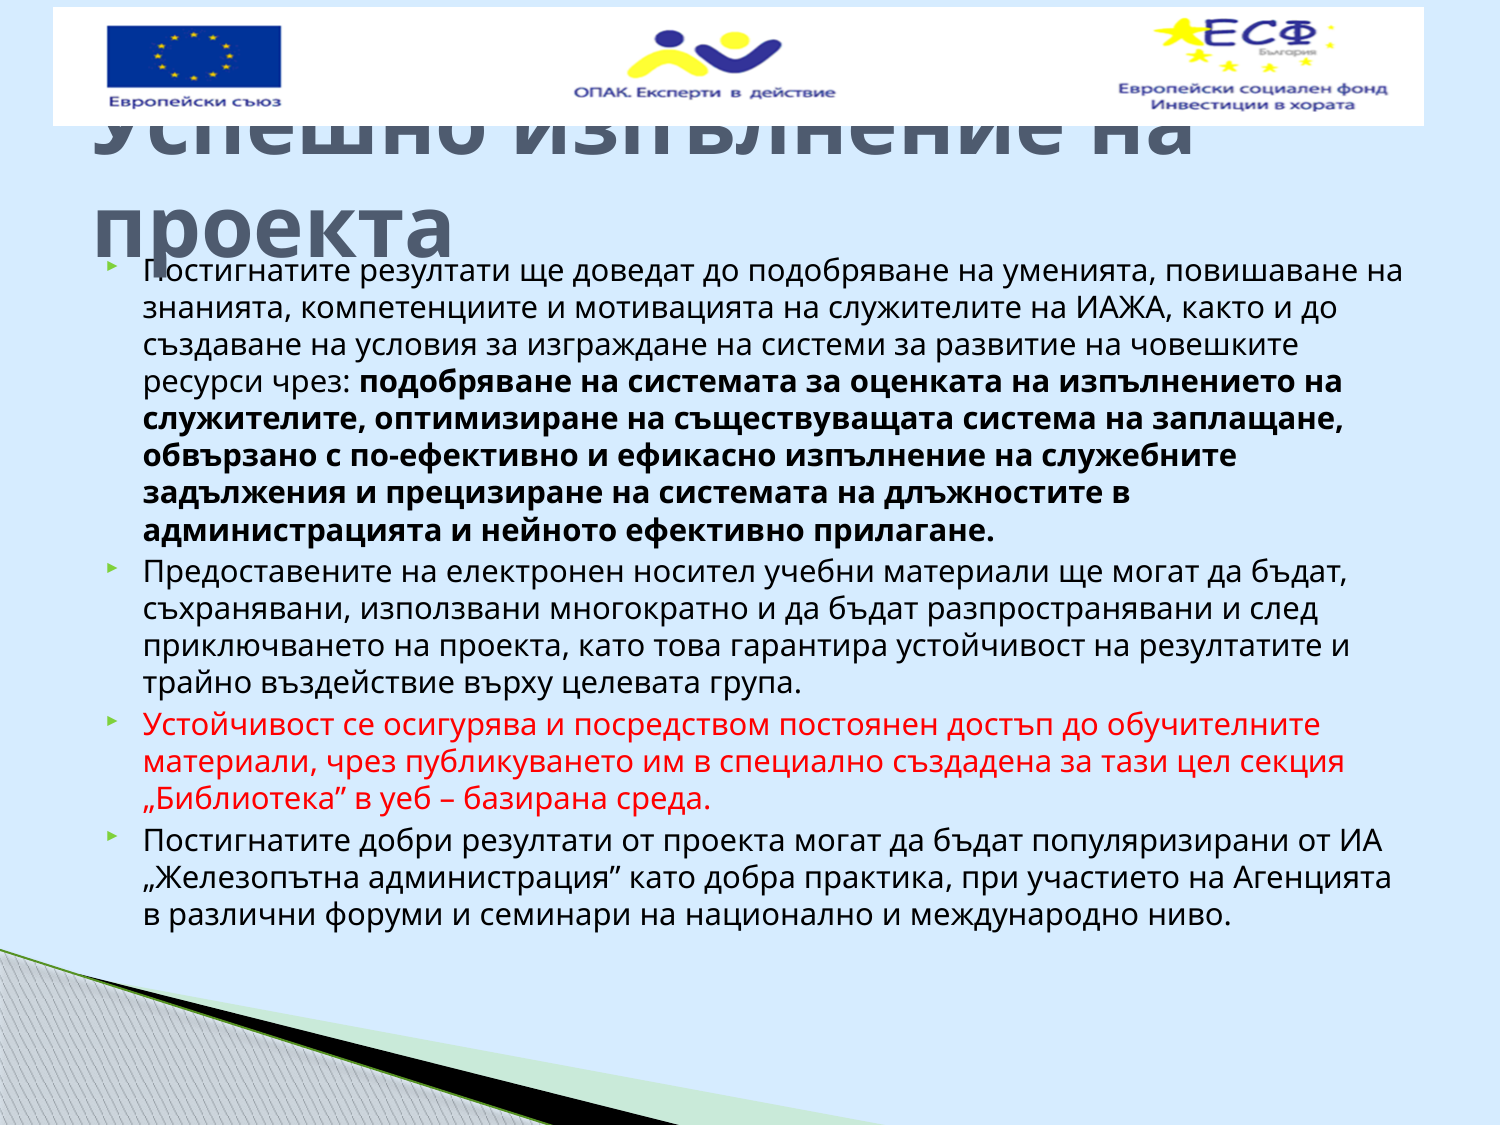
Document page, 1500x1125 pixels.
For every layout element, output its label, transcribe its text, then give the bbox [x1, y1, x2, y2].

list Постигнатите резултати ще доведат до подобряване на уменията, повишаване на знанията, компетенциите и мотивацията на служителите на ИАЖА, както и до създаване на условия за изграждане на системи за развитие на човешките ресурси чрез: подобряване на системата за оценката на изпълнението на служителите, оптимизиране на съществуващата система на заплащане, обвързано с по-ефективно и ефикасно изпълнение на служебните задължения и прецизиране на системата на длъжностите в администрацията и нейното ефективно прилагане. Предоставените на електронен носител учебни материали ще могат да бъдат, съхранявани, използвани многократно и да бъдат разпространявани и след приключването на проекта, като това гарантира устойчивост на резултатите и трайно въздействие върху целевата група. Устойчивост се осигурява и посредством постоянен достъп до обучителните материали, чрез публикуването им в специално създадена за тази цел секция „Библиотека” в уеб – базирана среда. Постигнатите добри резултати от проекта могат да бъдат популяризирани от ИА „Железопътна администрация” като добра практика, при участието на Агенцията в различни форуми и семинари на национално и международно ниво. [75, 243, 1425, 986]
title Успешно изпълнение на проекта [76, 137, 1412, 266]
picture [52, 6, 1424, 126]
